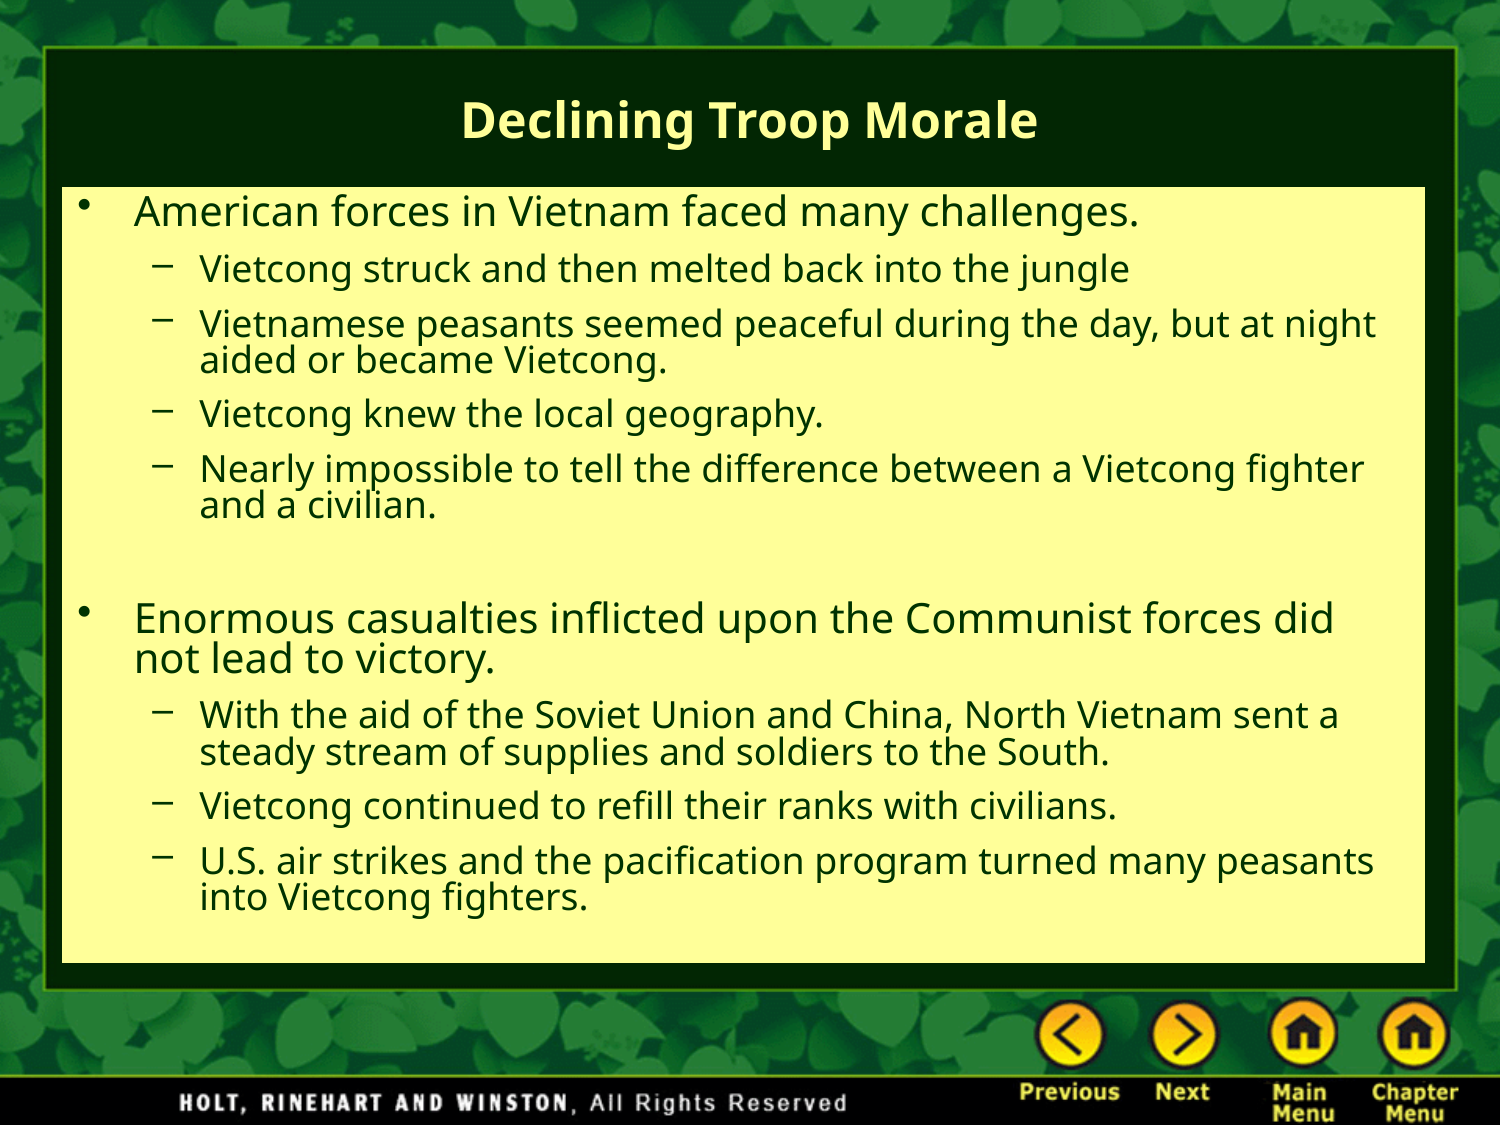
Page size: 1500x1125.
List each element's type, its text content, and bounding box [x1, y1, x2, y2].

title Declining Troop Morale [87, 87, 1413, 151]
list American forces in Vietnam faced many challenges. Vietcong struck and then melted back into the jungle Vietnamese peasants seemed peaceful during the day, but at night aided or became Vietcong. Vietcong knew the local geography. Nearly impossible to tell the difference between a Vietcong fighter and a civilian. Enormous casualties inflicted upon the Communist forces did not lead to victory. With the aid of the Soviet Union and China, North Vietnam sent a steady stream of supplies and soldiers to the South. Vietcong continued to refill their ranks with civilians. U.S. air strikes and the pacification program turned many peasants into Vietcong fighters. [62, 187, 1425, 963]
picture [0, 0, 1500, 1125]
